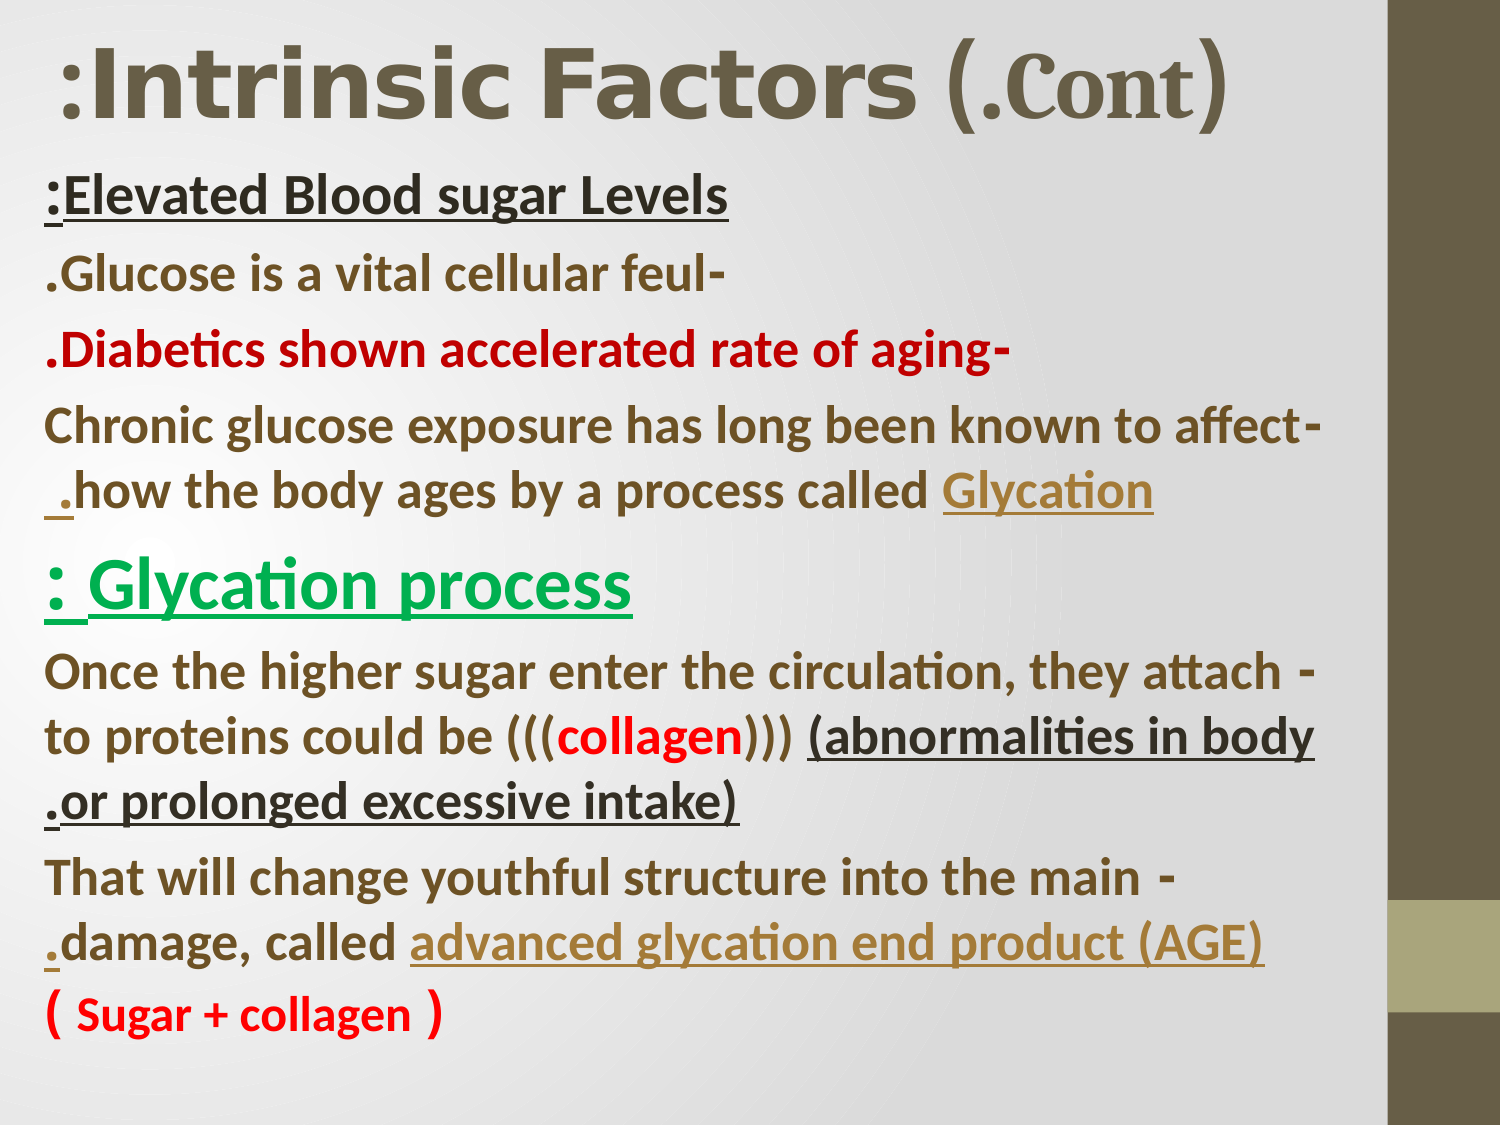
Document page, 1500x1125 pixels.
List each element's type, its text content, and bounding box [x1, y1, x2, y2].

list Elevated Blood sugar Levels: -Glucose is a vital cellular feul. -Diabetics shown accelerated rate of aging. -Chronic glucose exposure has long been known to affect how the body ages by a process called Glycation. Glycation process : - Once the higher sugar enter the circulation, they attach to proteins could be (((collagen))) (abnormalities in body or prolonged excessive intake). - That will change youthful structure into the main damage, called advanced glycation end product (AGE). ( Sugar + collagen ) [29, 149, 1388, 1106]
title (Cont.) Intrinsic Factors: [41, 78, 1292, 149]
